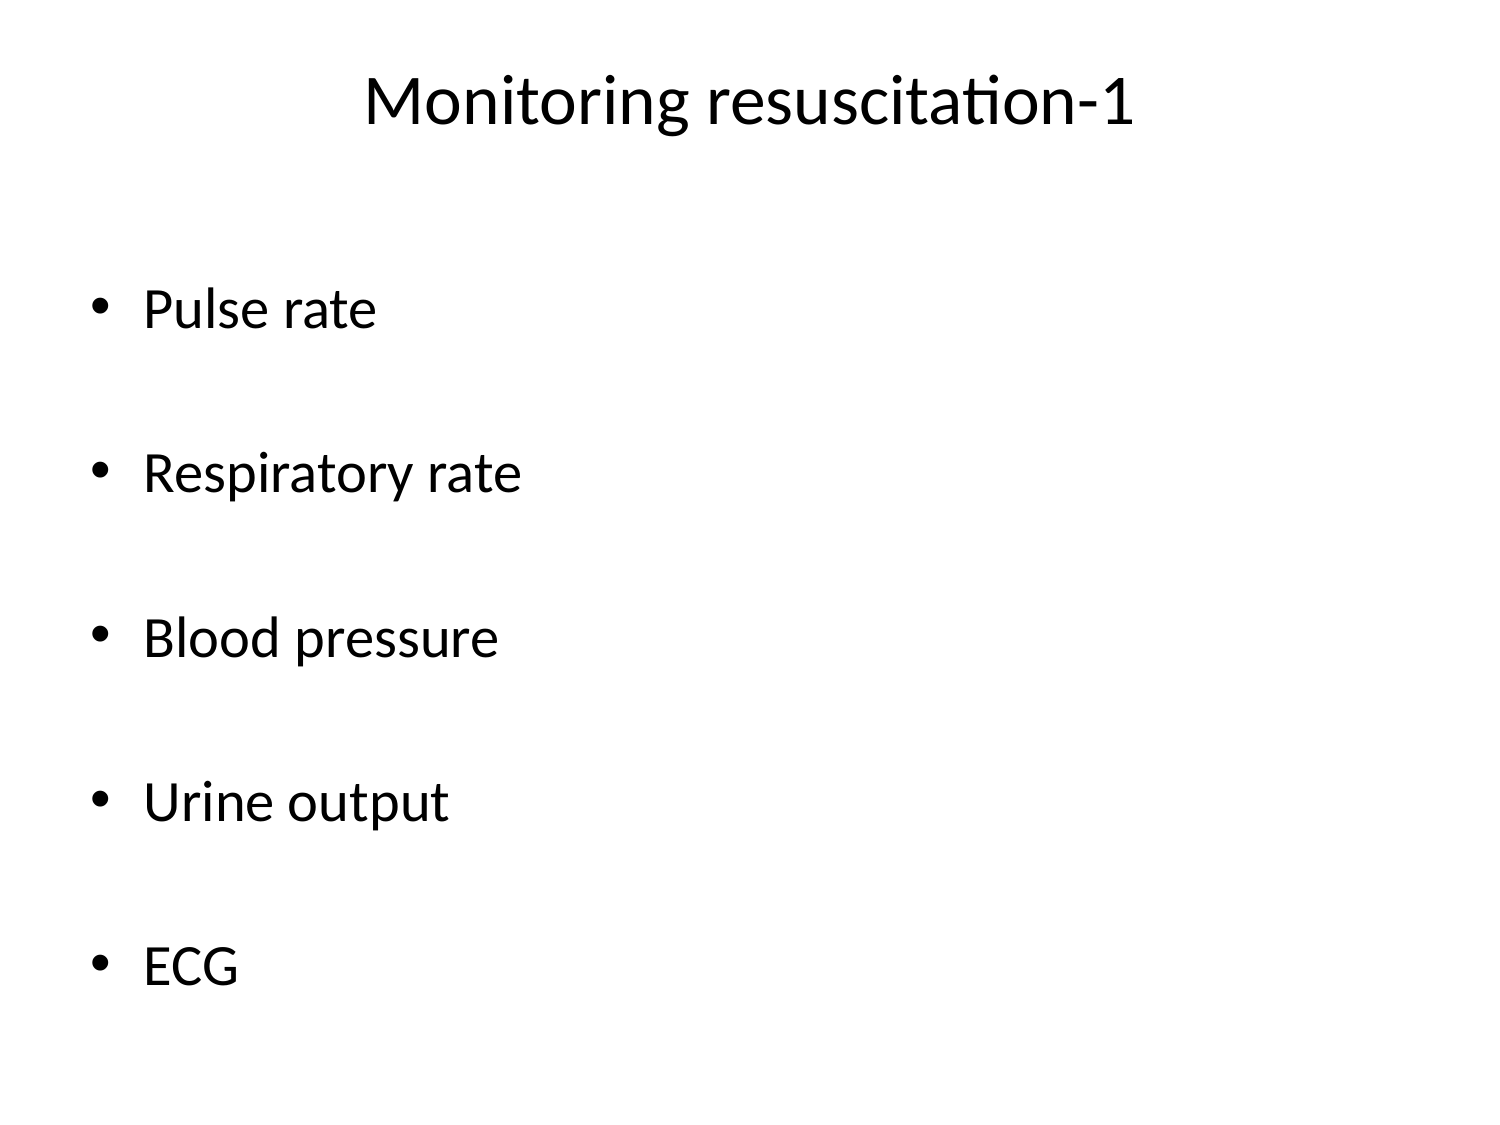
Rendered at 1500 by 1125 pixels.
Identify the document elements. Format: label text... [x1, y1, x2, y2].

list Pulse rate Respiratory rate Blood pressure Urine output ECG [74, 262, 1426, 1006]
title Monitoring resuscitation-1 [74, 44, 1426, 233]
